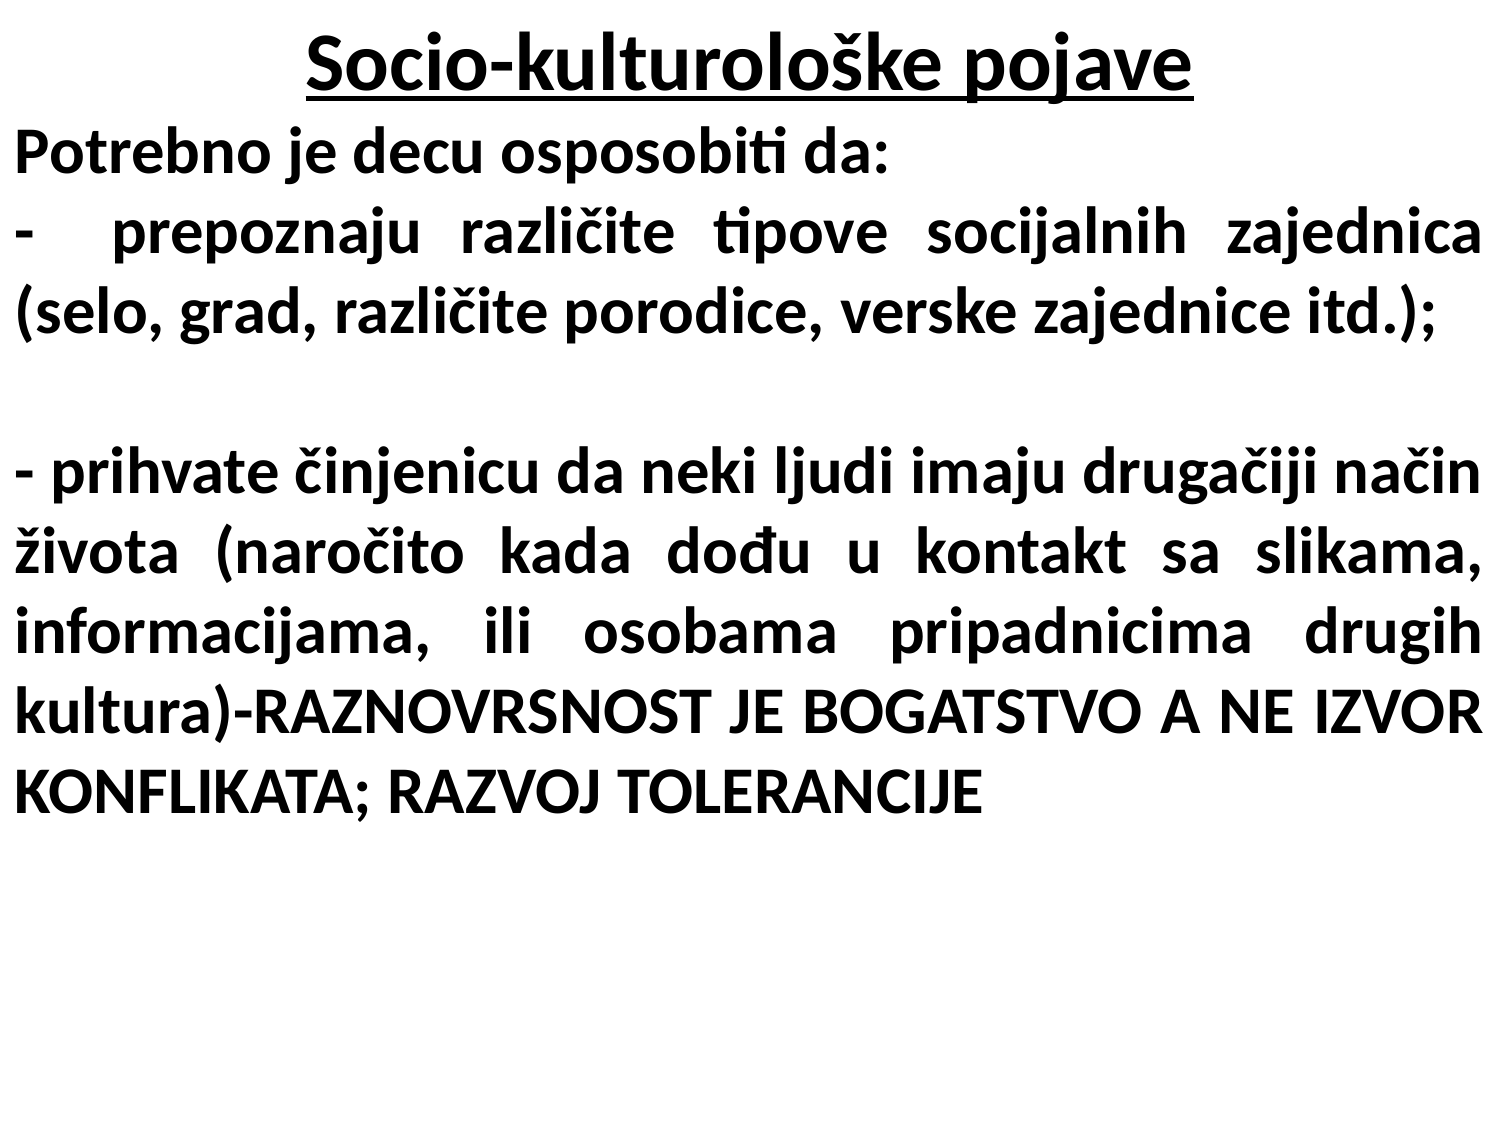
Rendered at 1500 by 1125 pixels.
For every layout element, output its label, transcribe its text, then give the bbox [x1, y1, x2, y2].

text_box Socio-kulturološke pojave Potrebno je decu osposobiti da: - prepoznaju različite tipove socijalnih zajednica (selo, grad, različite porodice, verske zajednice itd.); - prihvate činjenicu da neki ljudi imaju drugačiji način života (naročito kada dođu u kontakt sa slikama, informacijama, ili osobama pripadnicima drugih kultura)-RAZNOVRSNOST JE BOGATSTVO A NE IZVOR KONFLIKATA; RAZVOJ TOLERANCIJE [0, 0, 1500, 880]
